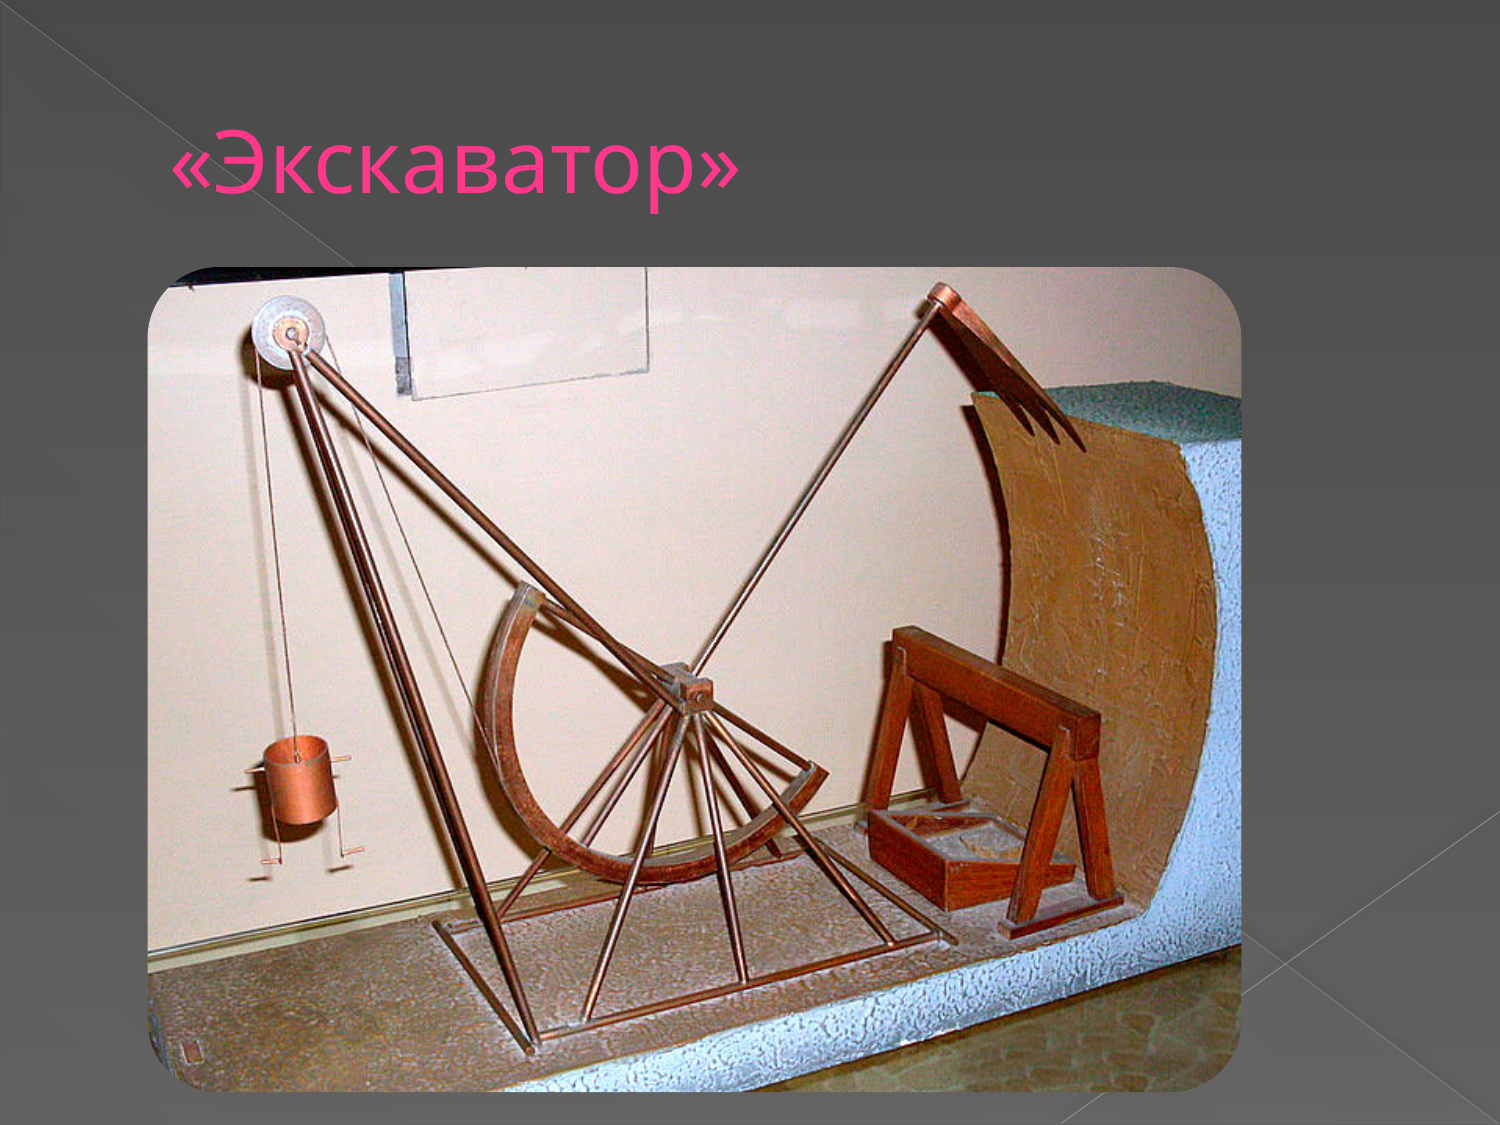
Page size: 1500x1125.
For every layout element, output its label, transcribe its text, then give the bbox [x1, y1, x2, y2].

picture [147, 266, 1242, 1093]
title «Экскаватор» [75, 43, 1425, 274]
